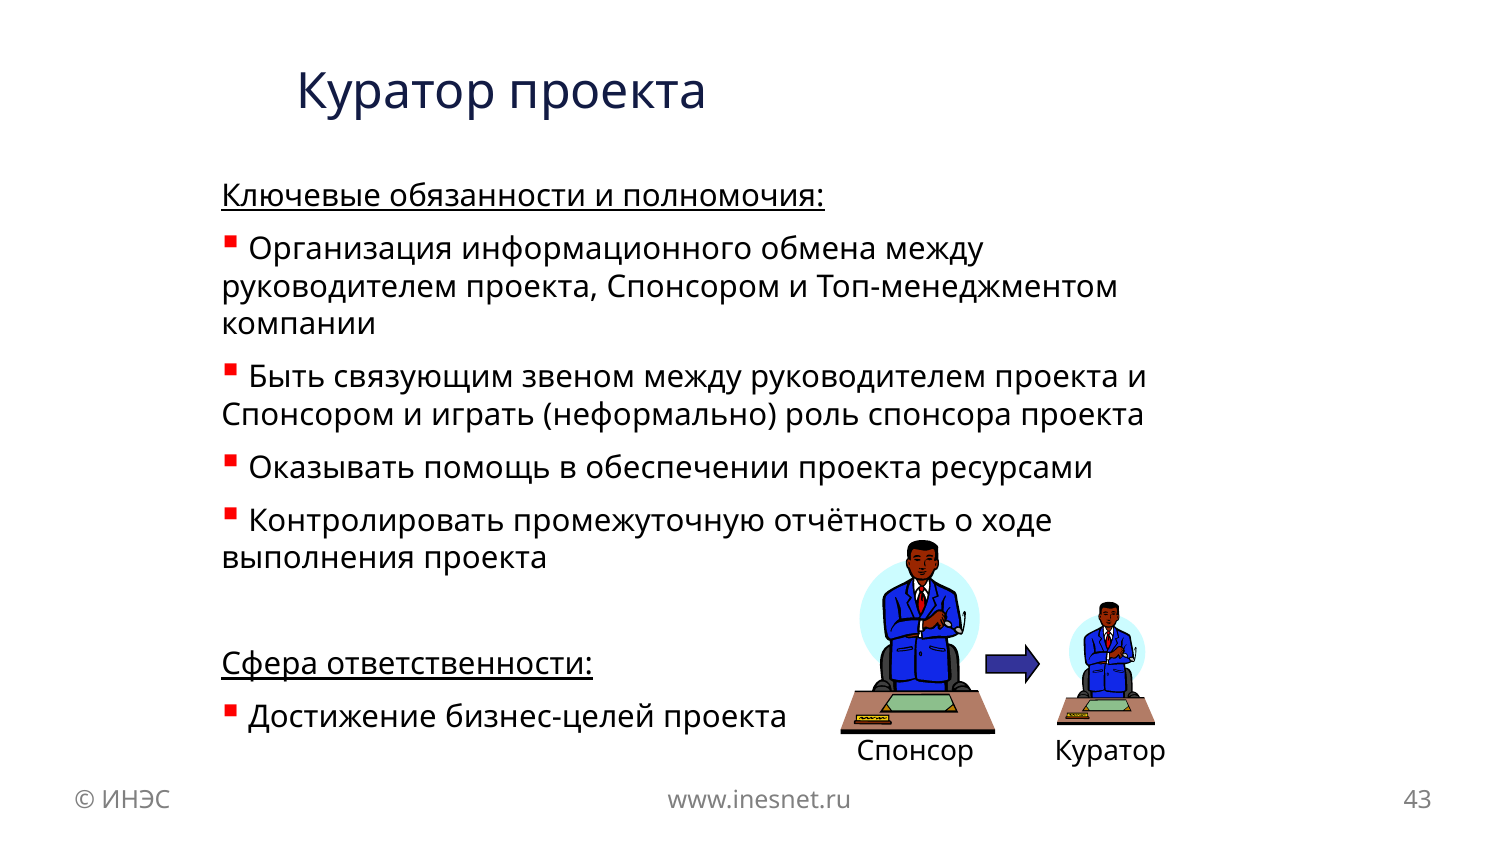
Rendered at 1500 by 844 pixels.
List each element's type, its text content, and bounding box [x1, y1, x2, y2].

title Куратор проекта [75, 33, 1258, 139]
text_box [206, 167, 1244, 775]
